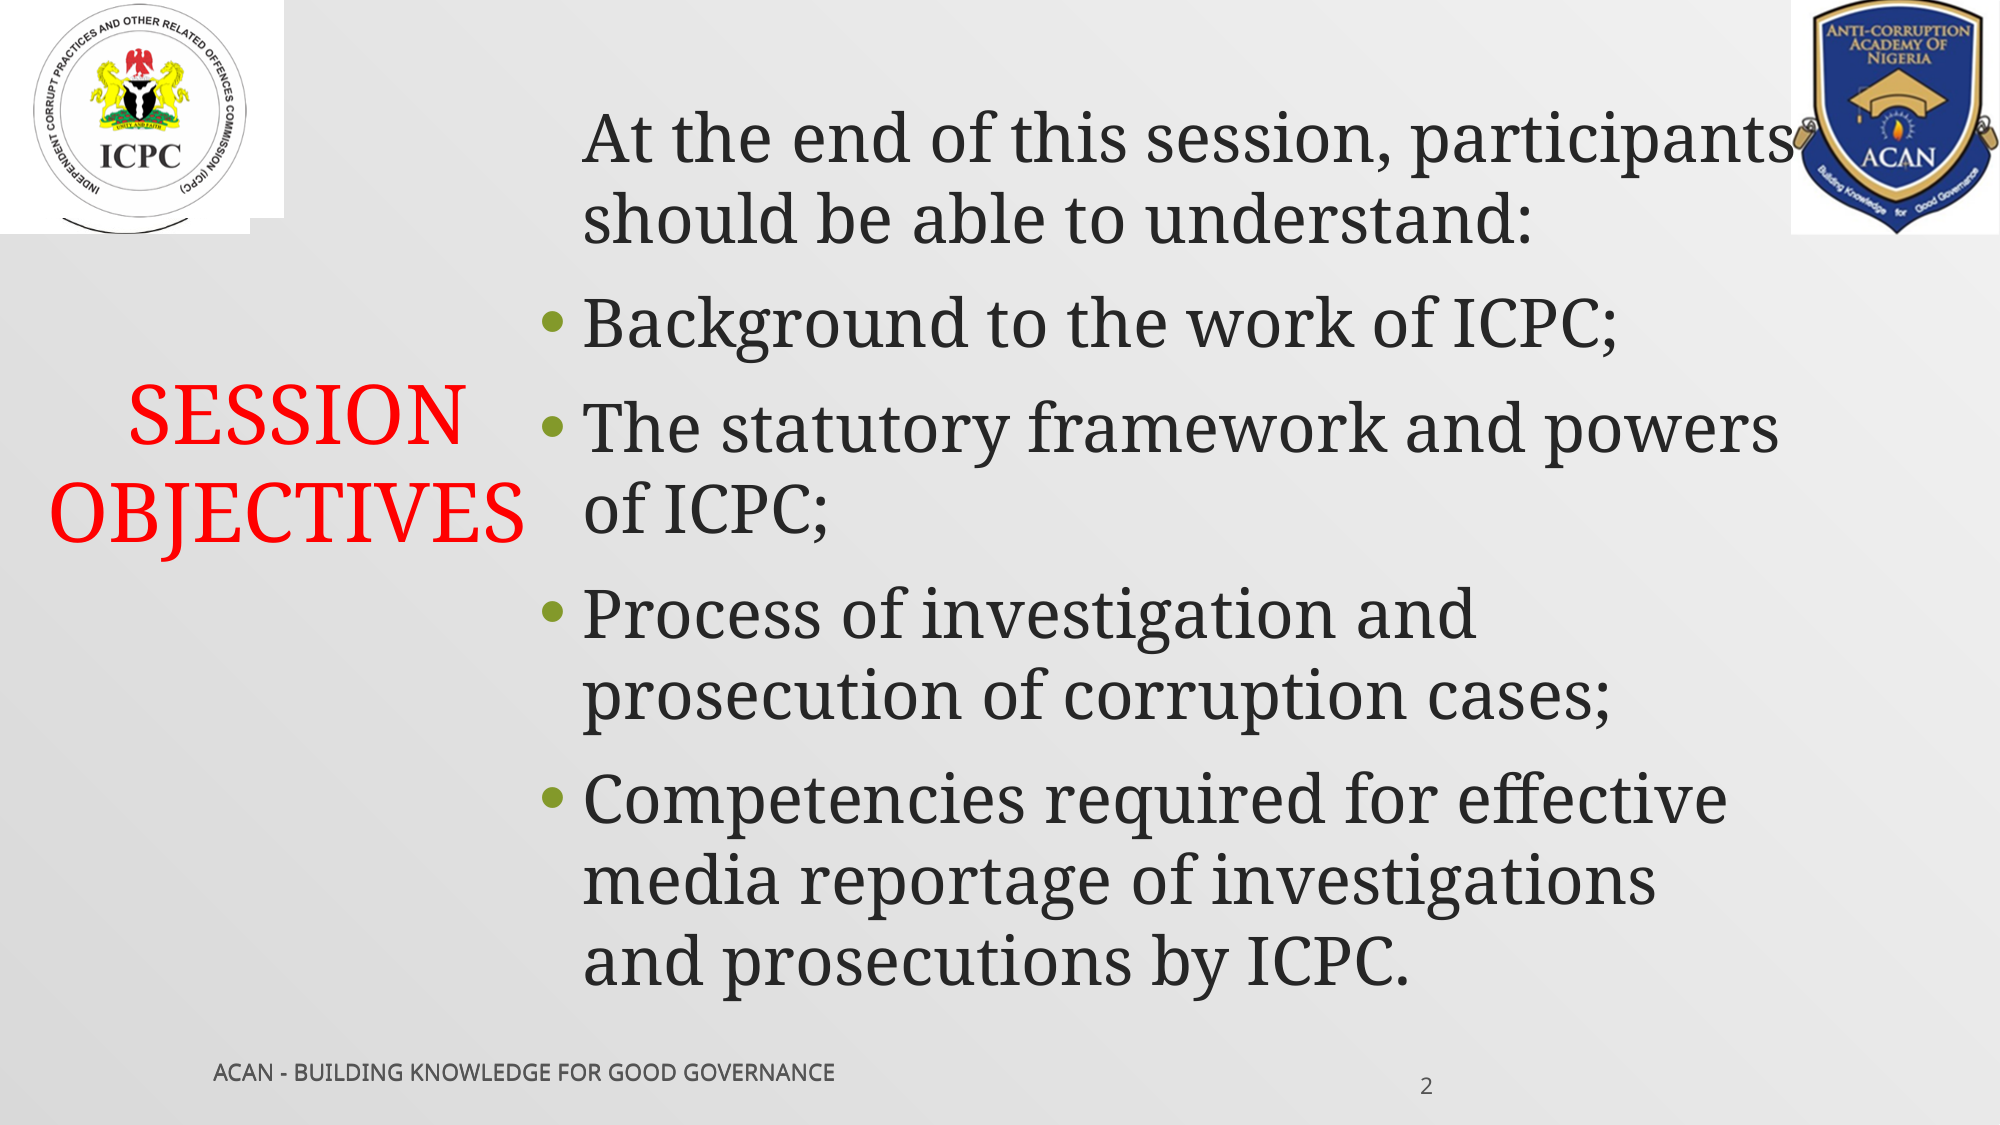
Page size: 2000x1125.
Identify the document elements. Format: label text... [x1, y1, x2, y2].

picture [0, 0, 284, 234]
text_box ACAN - BUILDING KNOWLEDGE FOR GOOD GOVERNANCE [198, 1057, 1288, 1088]
picture [1791, 0, 2000, 236]
text_box At the end of this session, participants should be able to understand: Background to the work of ICPC; The statutory framework and powers of ICPC; Process of investigation and prosecution of corruption cases; Competencies required for effective media reportage of investigations and prosecutions by ICPC. [524, 87, 1814, 1063]
text_box SESSION OBJECTIVES [0, 353, 524, 568]
slide_number 2 [1352, 1063, 1449, 1118]
